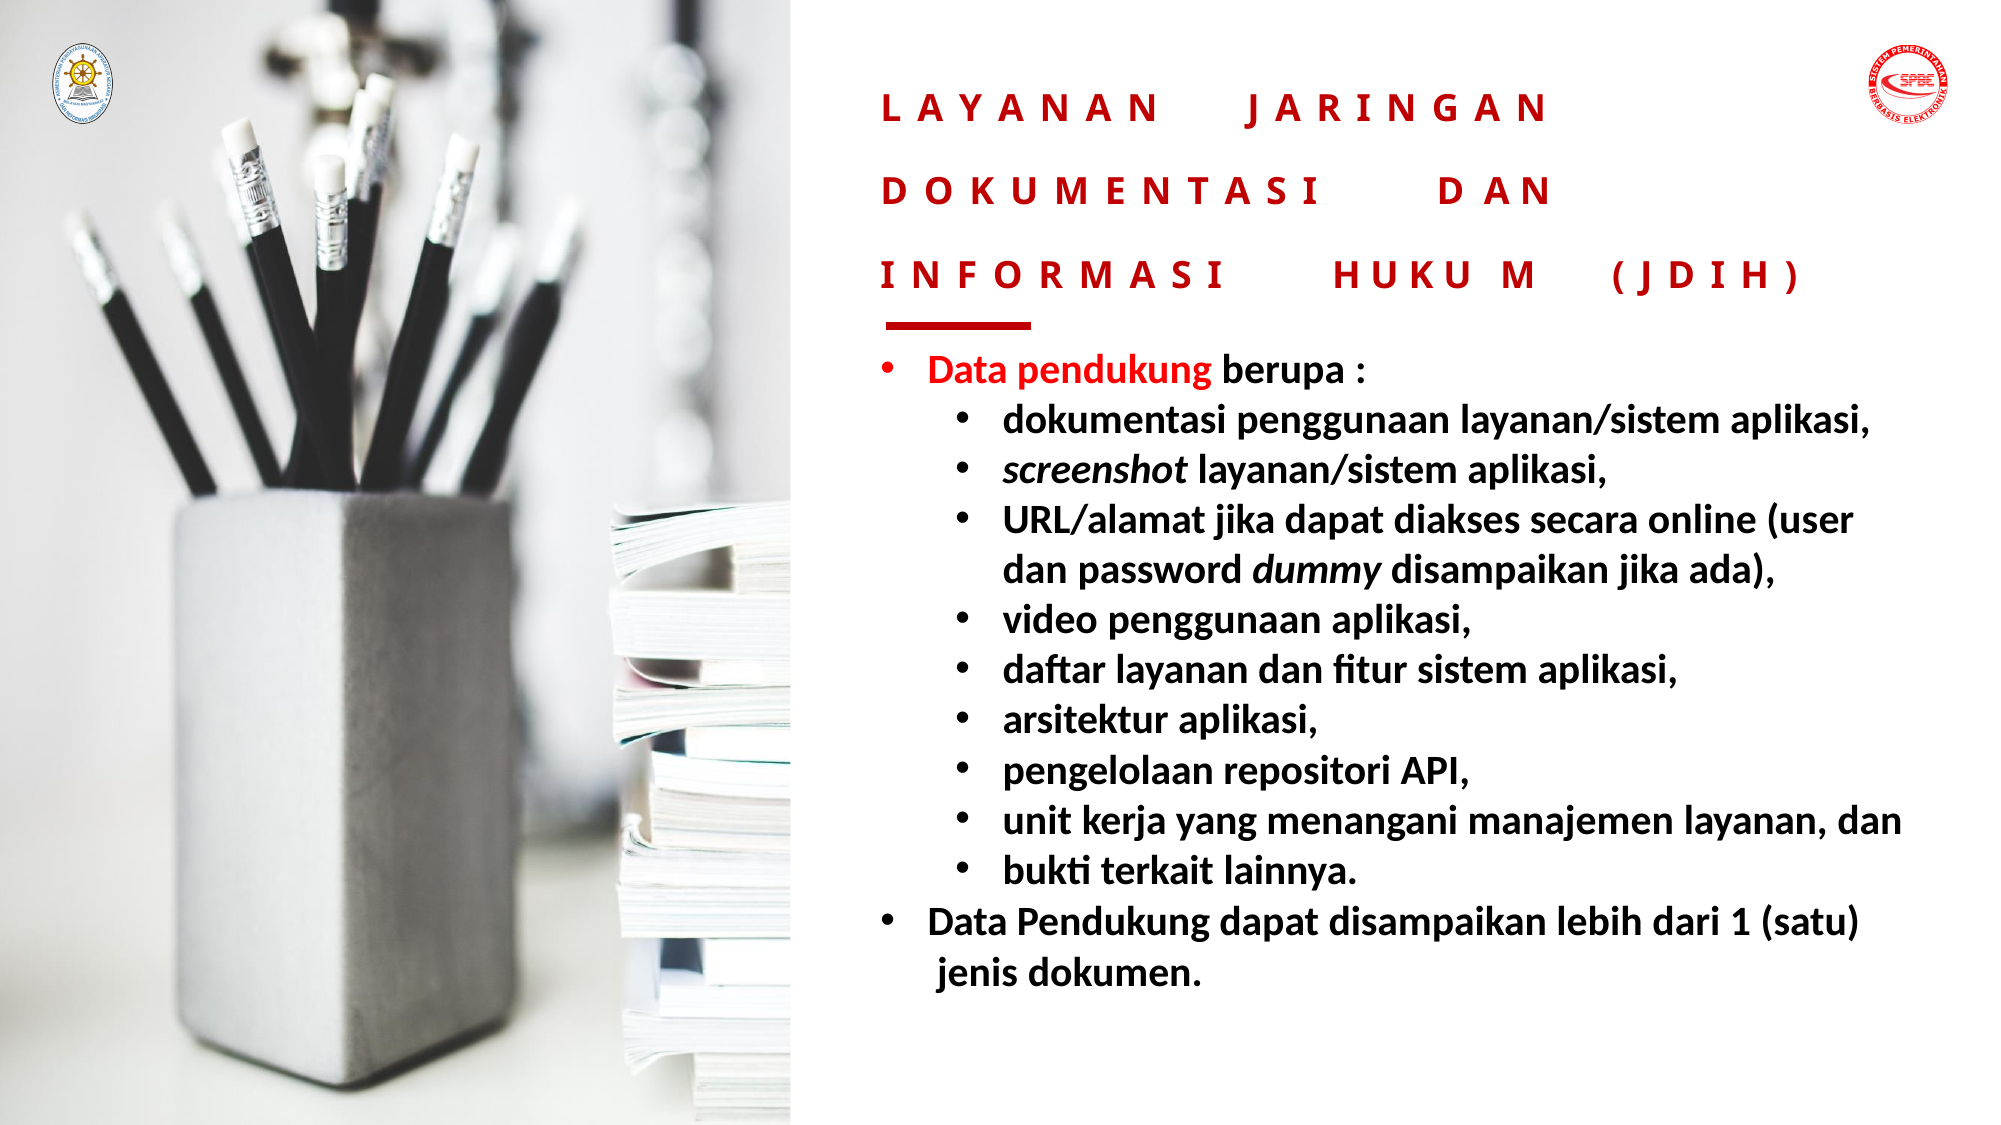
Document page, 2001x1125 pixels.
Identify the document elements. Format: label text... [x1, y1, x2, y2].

text_box Data pendukung berupa : dokumentasi penggunaan layanan/sistem aplikasi, screenshot layanan/sistem aplikasi, URL/alamat jika dapat diakses secara online (user dan password dummy disampaikan jika ada), video penggunaan aplikasi, daftar layanan dan fitur sistem aplikasi, arsitektur aplikasi, pengelolaan repositori API, unit kerja yang menangani manajemen layanan, dan bukti terkait lainnya. Data Pendukung dapat disampaikan lebih dari 1 (satu) jenis dokumen. [878, 339, 1909, 995]
text_box L A Y A N A N J A R I N G A N D O K U M E N T A S I D A N I N F O R M A S I H U K U M [878, 81, 1601, 296]
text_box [0, 0, 791, 1125]
text_box ( J D I H ) [1609, 248, 1853, 296]
text_box [1868, 45, 1948, 124]
